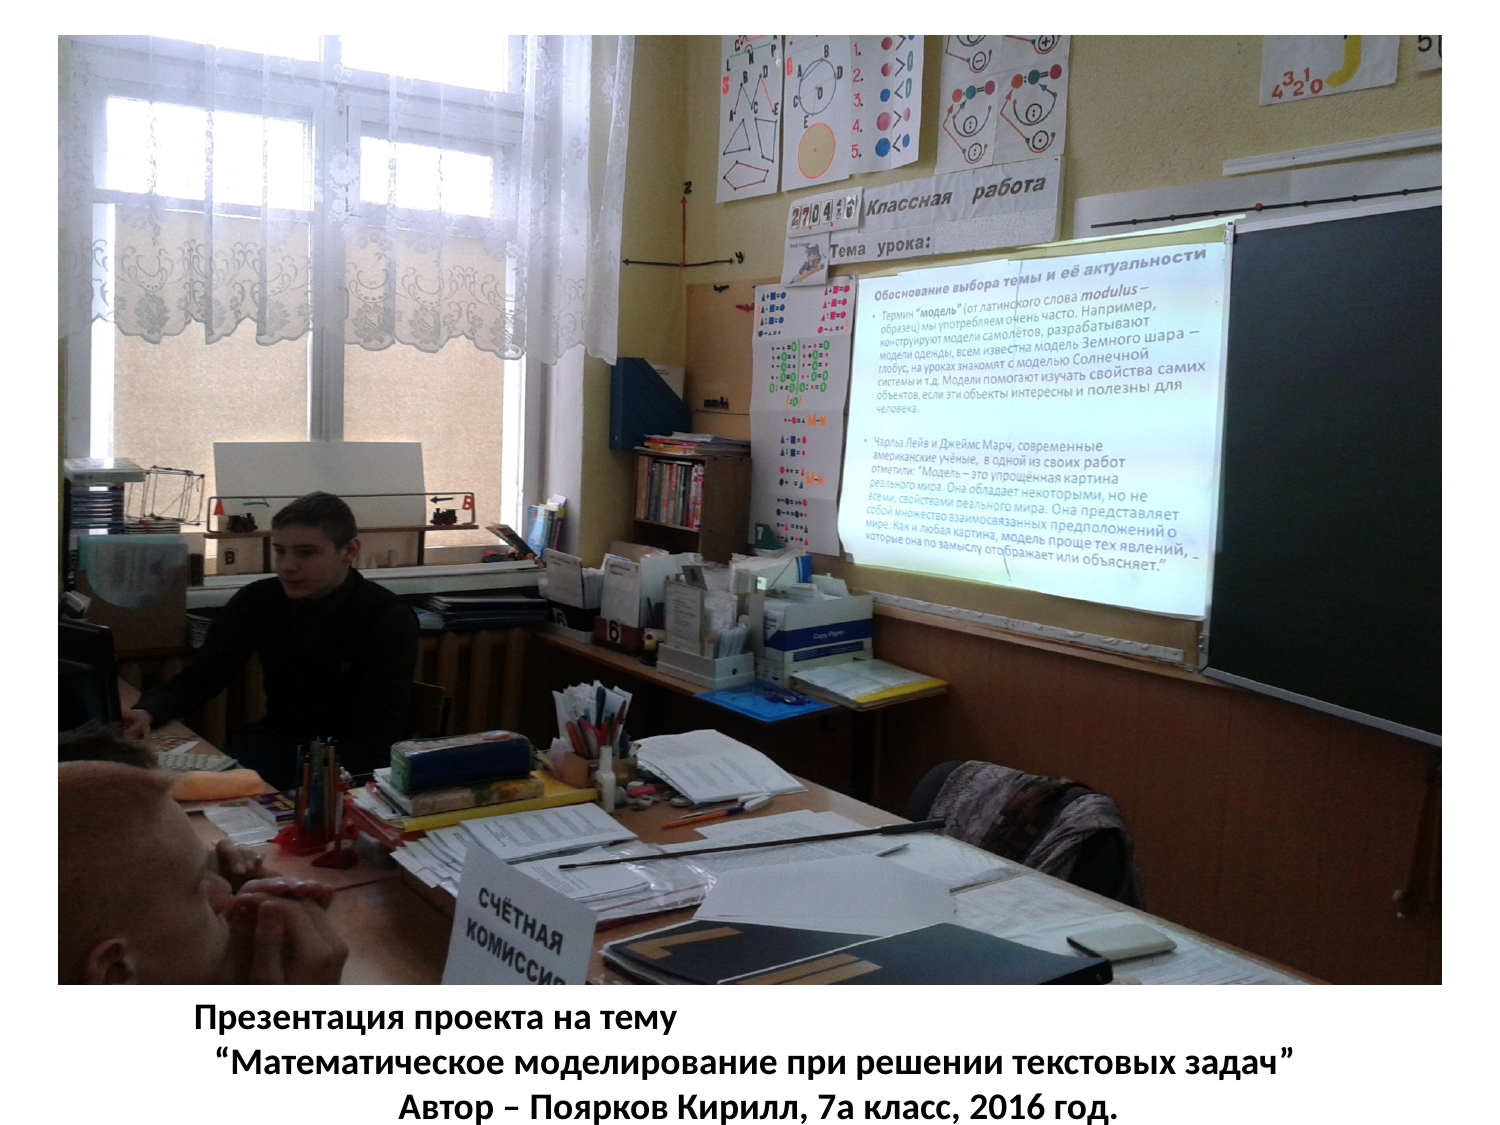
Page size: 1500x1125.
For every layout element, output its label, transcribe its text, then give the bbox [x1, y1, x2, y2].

text_box Презентация проекта на тему “Математическое моделирование при решении текстовых задач” Автор – Поярков Кирилл, 7а класс, 2016 год. [70, 984, 1448, 1125]
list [58, 34, 1442, 985]
